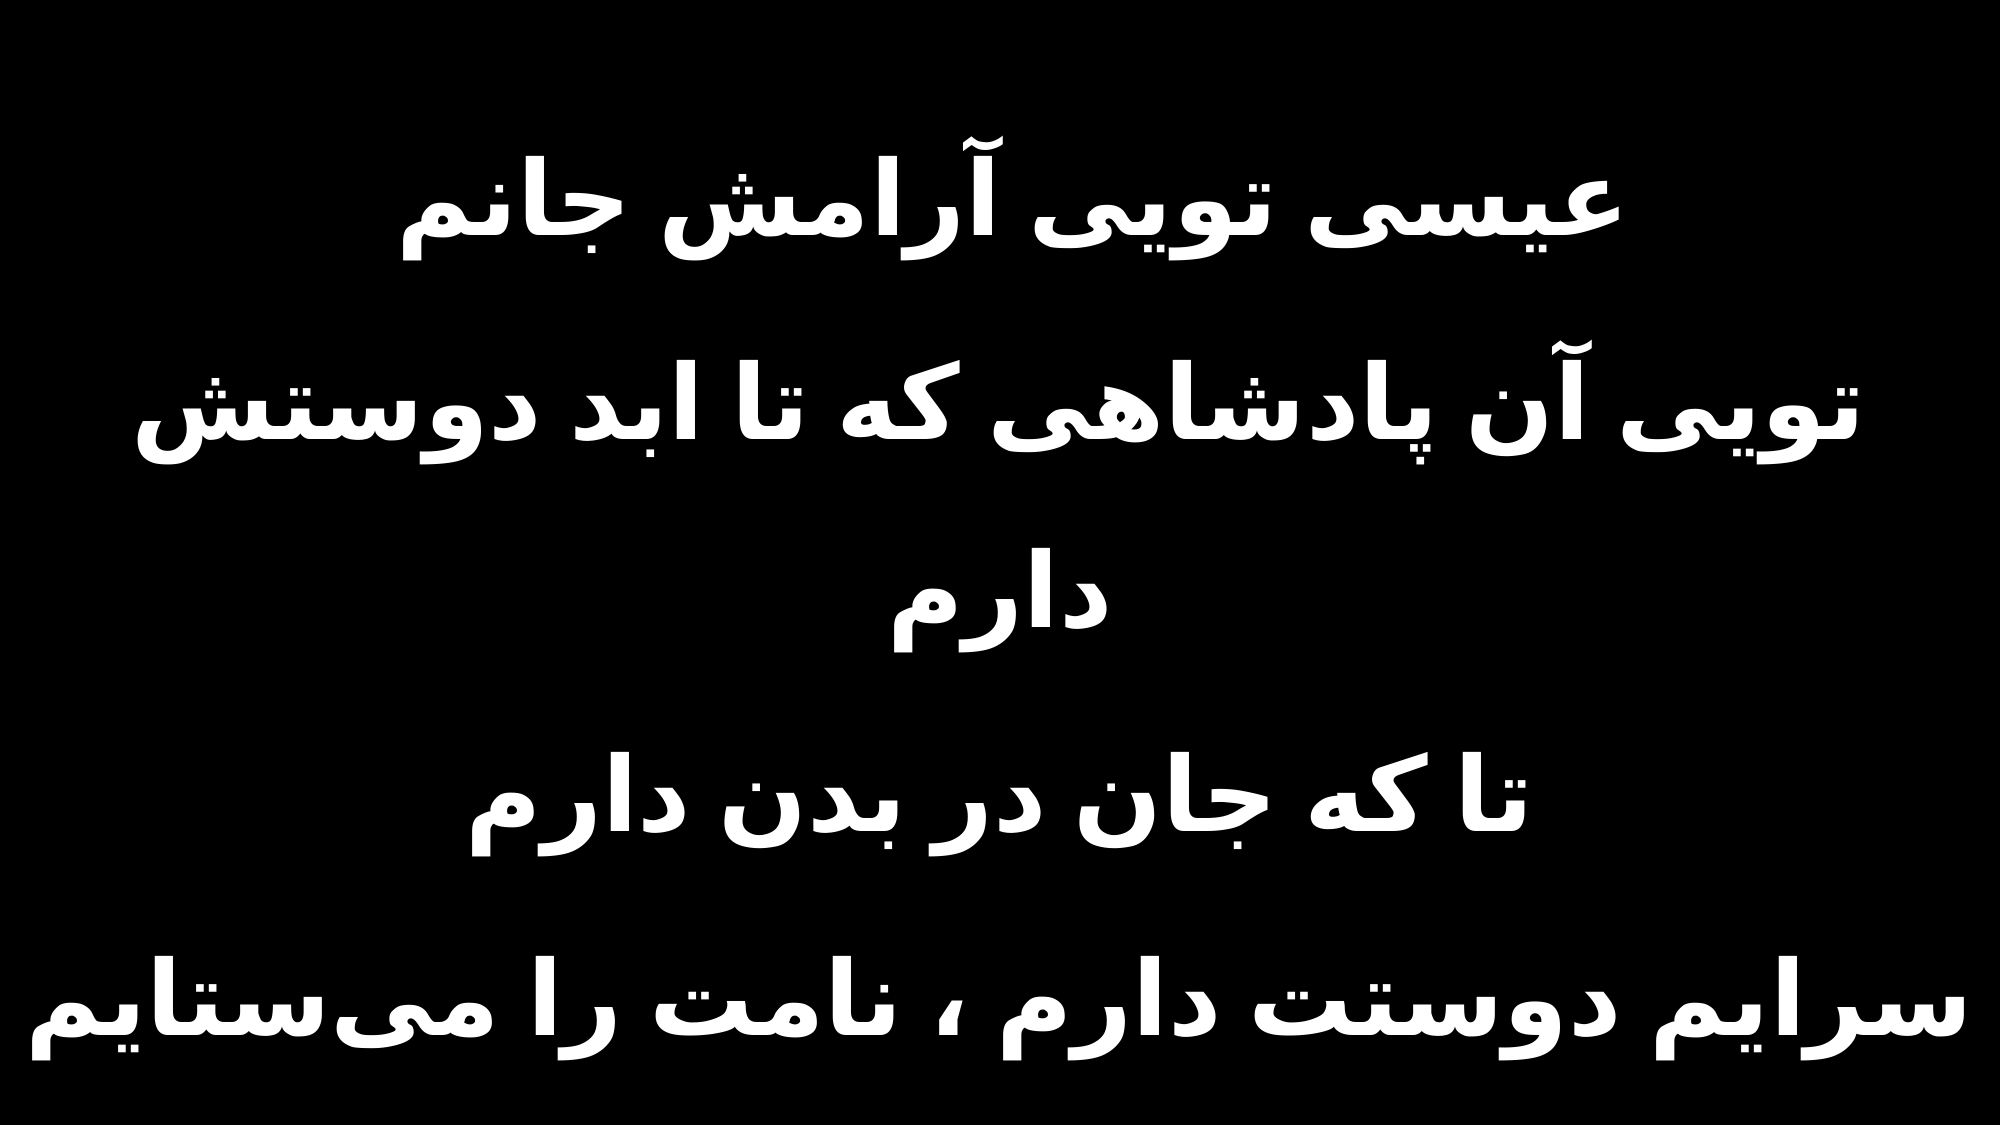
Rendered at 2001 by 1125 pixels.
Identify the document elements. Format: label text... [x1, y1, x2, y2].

text_box عیسی تویی آرامش جانم تویی آن پادشاهی که تا ابد دوستش دارم تا که جان در بدن دارم سرایم دوستت دارم ، نامت را می‌ستایم [0, 0, 2000, 1125]
